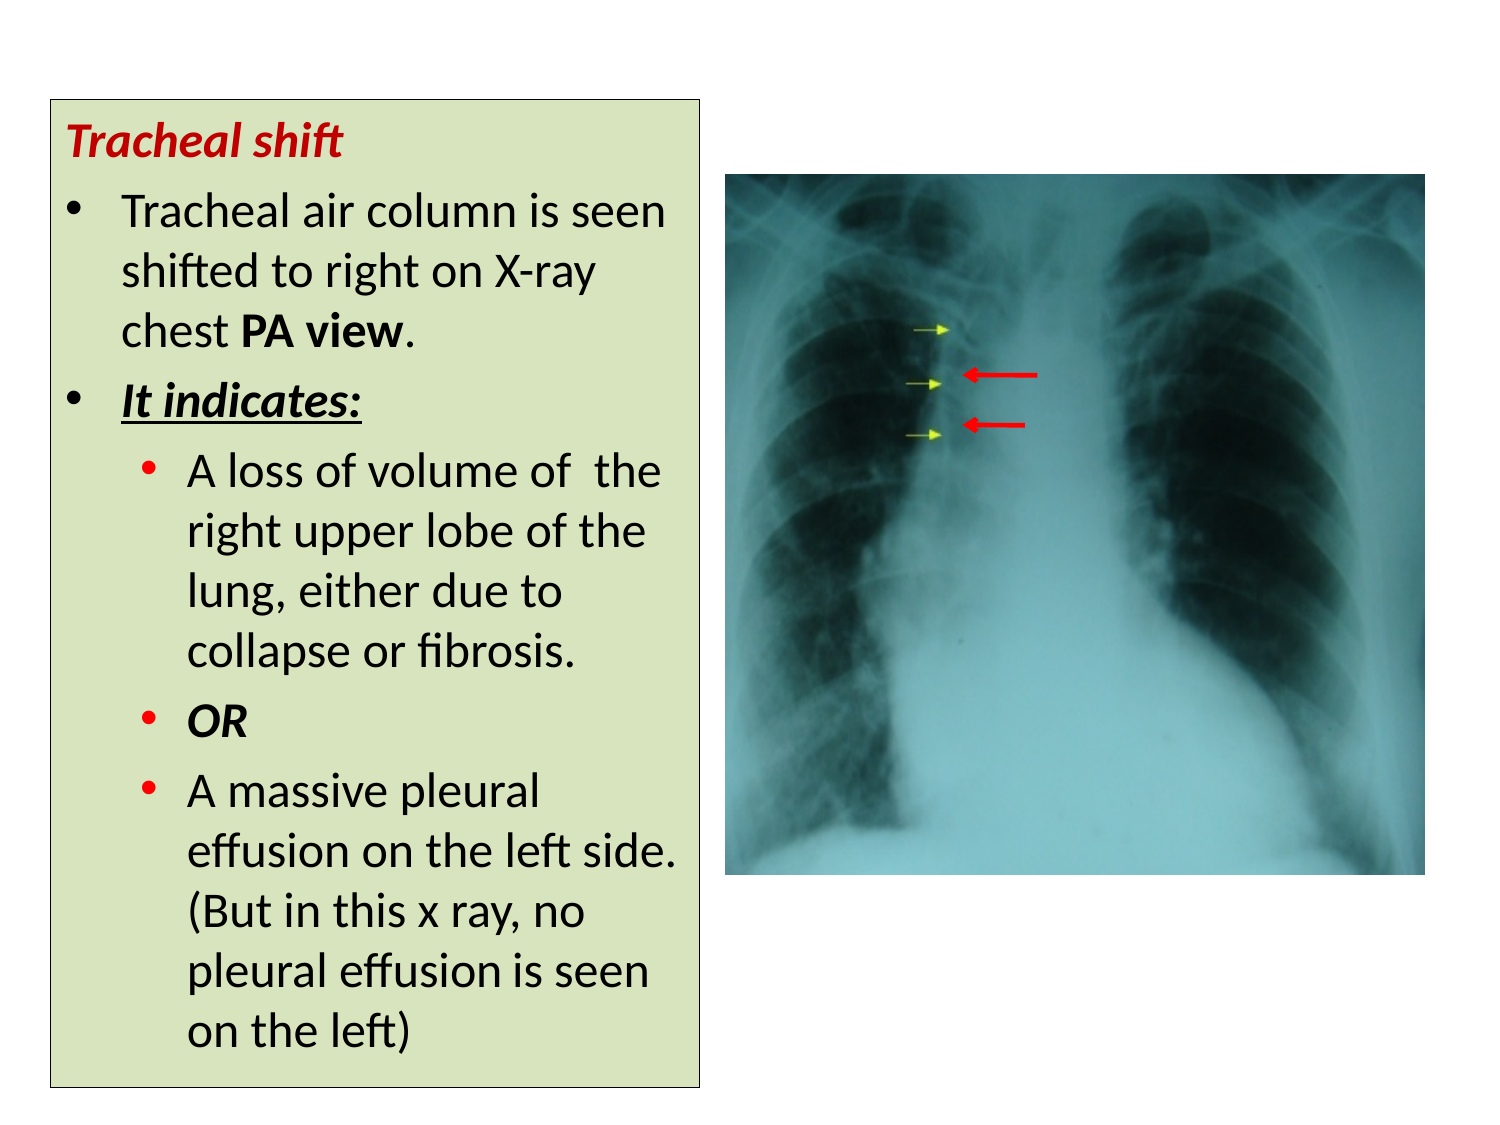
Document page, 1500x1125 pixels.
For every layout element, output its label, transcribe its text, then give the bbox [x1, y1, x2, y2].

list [724, 174, 1426, 876]
list Tracheal shift Tracheal air column is seen shifted to right on X-ray chest PA view. It indicates: A loss of volume of the right upper lobe of the lung, either due to collapse or fibrosis. OR A massive pleural effusion on the left side. (But in this x ray, no pleural effusion is seen on the left) [50, 99, 700, 1088]
